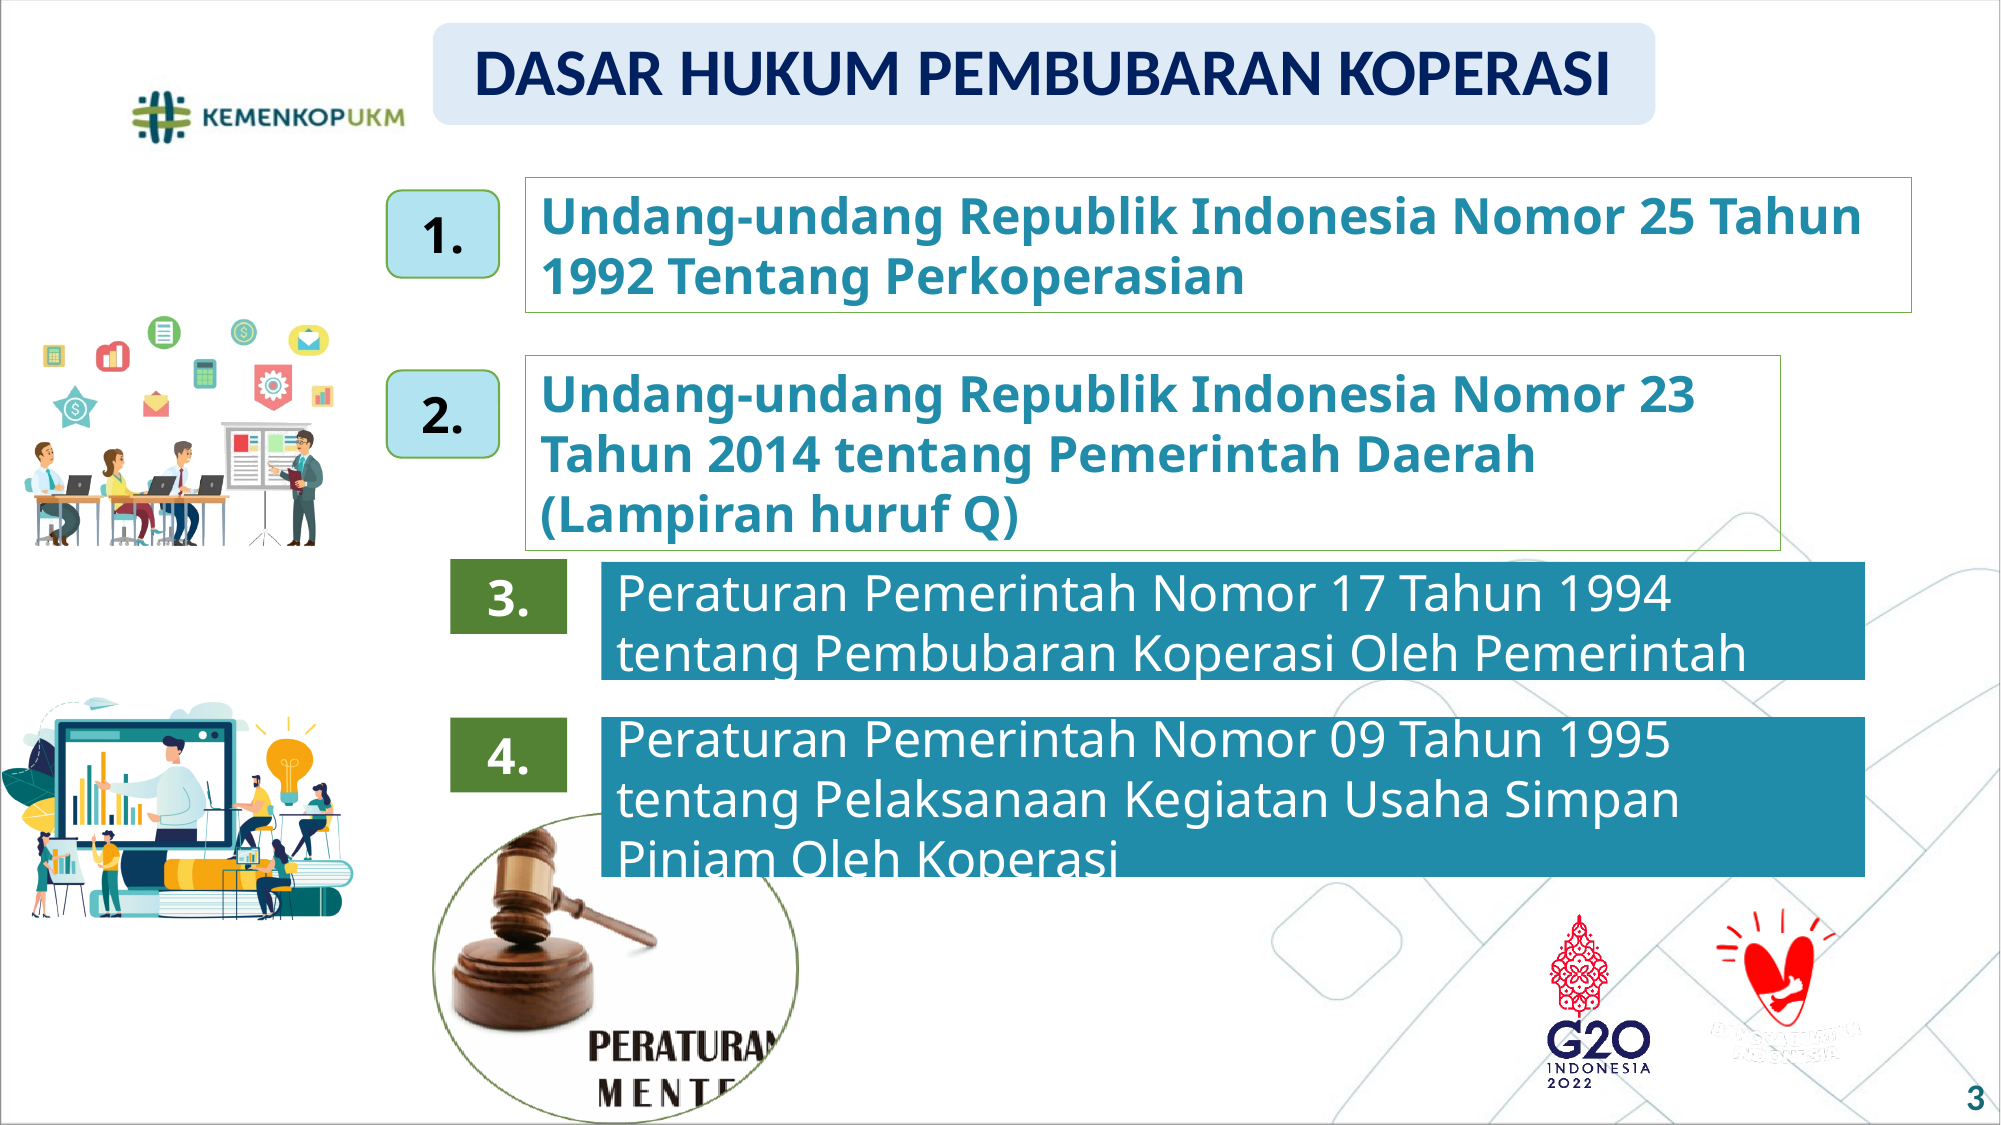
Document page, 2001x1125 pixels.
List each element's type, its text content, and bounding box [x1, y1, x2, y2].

text_box 4. [450, 717, 568, 793]
text_box DASAR HUKUM PEMBUBARAN KOPERASI [432, 22, 1656, 125]
text_box 2. [385, 369, 501, 459]
text_box 3. [450, 559, 568, 634]
picture [0, 0, 2001, 1125]
text_box 3 [1864, 1065, 2000, 1125]
text_box 1. [385, 189, 501, 279]
text_box Peraturan Pemerintah Nomor 09 Tahun 1995 tentang Pelaksanaan Kegiatan Usaha Simpan Pinjam Oleh Koperasi [600, 716, 1866, 878]
text_box Undang-undang Republik Indonesia Nomor 23 Tahun 2014 tentang Pemerintah Daerah (Lampiran huruf Q) [525, 355, 1781, 551]
text_box Peraturan Pemerintah Nomor 17 Tahun 1994 tentang Pembubaran Koperasi Oleh Pemerintah [600, 561, 1866, 681]
text_box Undang-undang Republik Indonesia Nomor 25 Tahun 1992 Tentang Perkoperasian [525, 177, 1912, 313]
